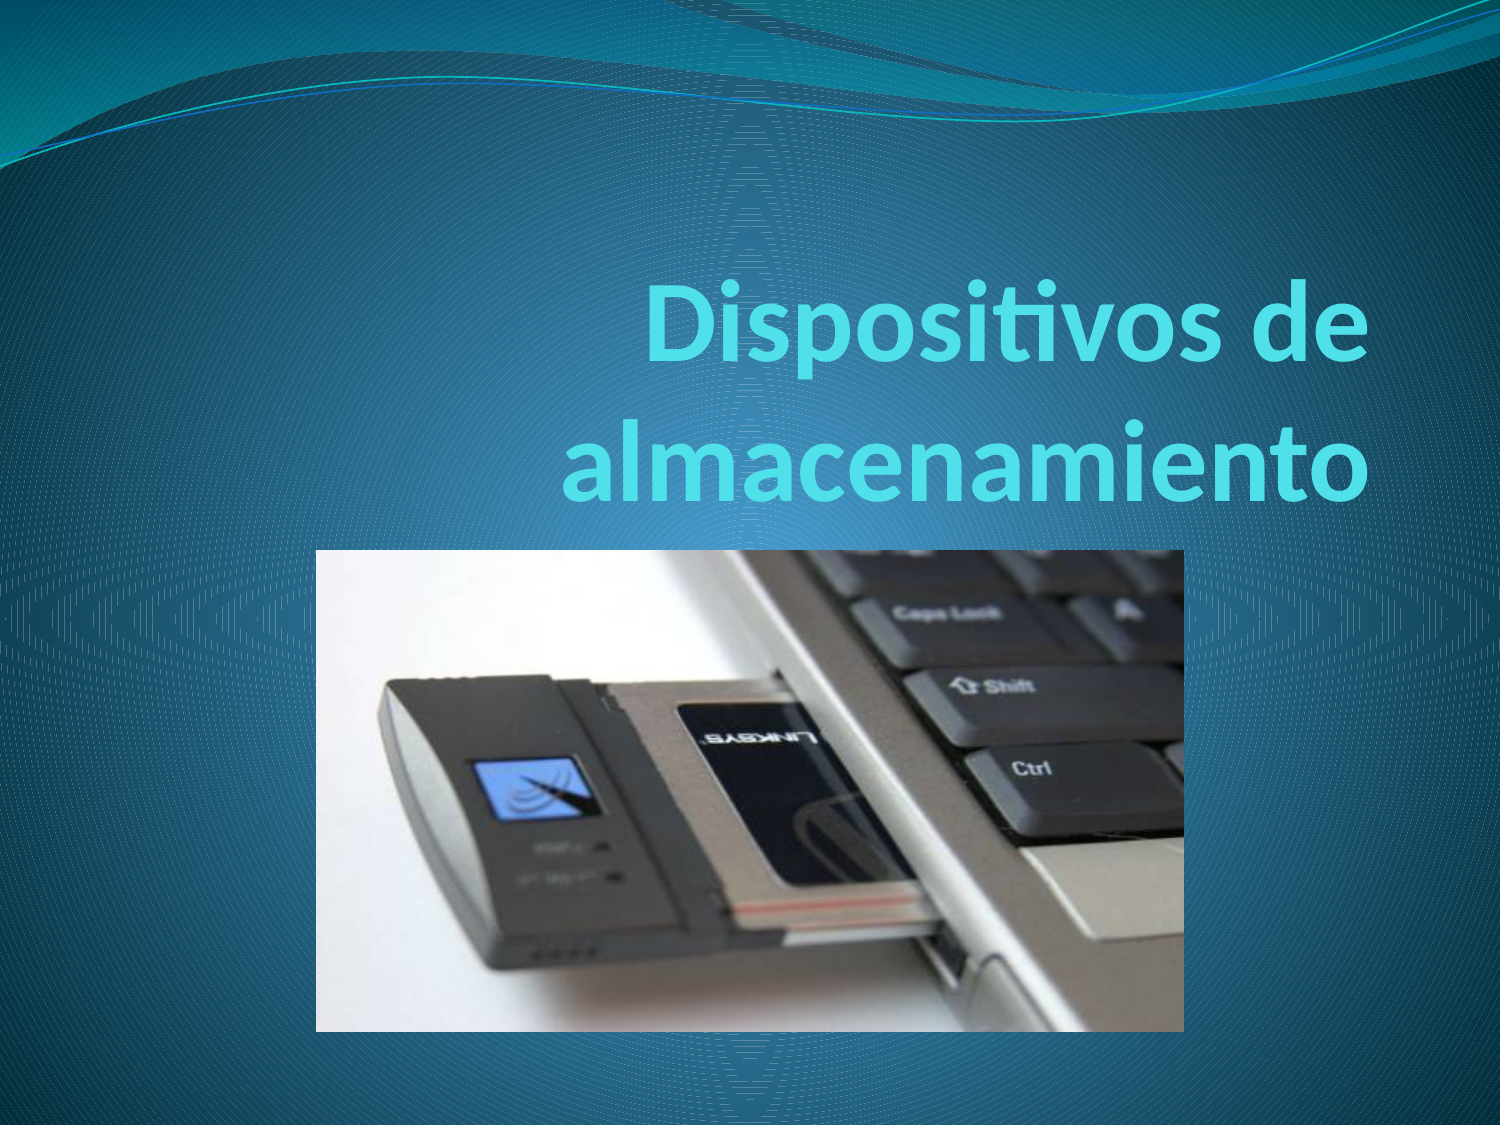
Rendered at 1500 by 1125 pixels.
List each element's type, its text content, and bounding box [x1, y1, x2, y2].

title Dispositivos de almacenamiento [87, 224, 1376, 525]
picture [316, 550, 1184, 1032]
